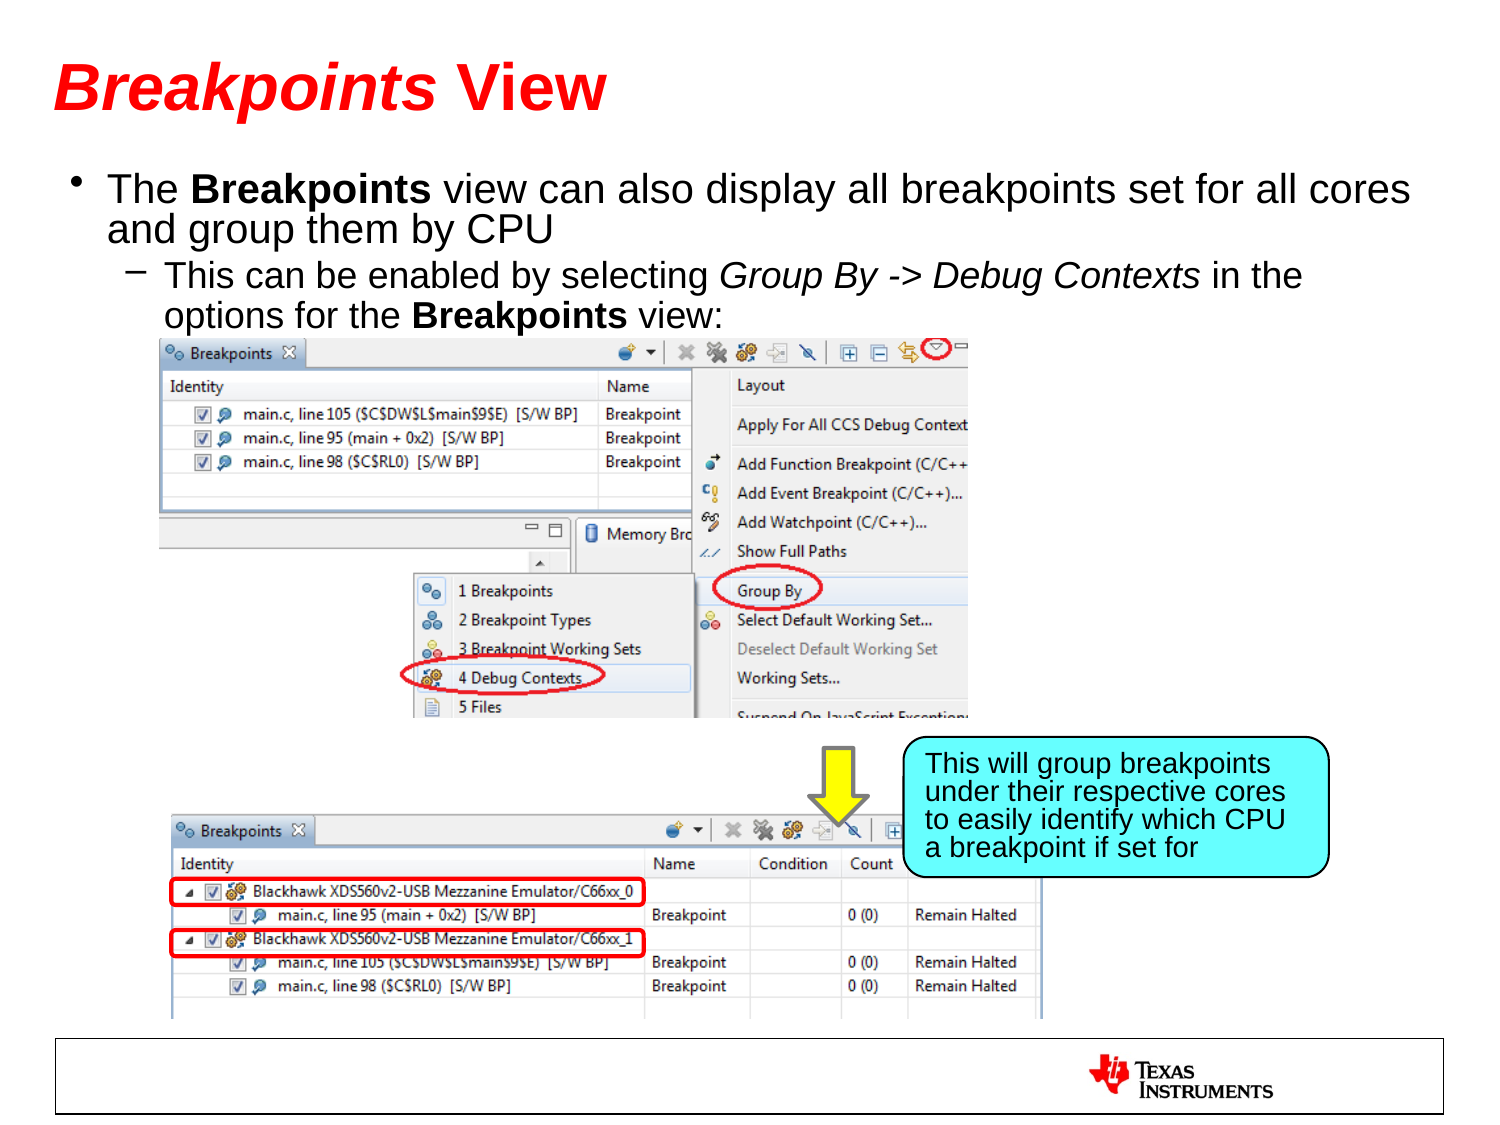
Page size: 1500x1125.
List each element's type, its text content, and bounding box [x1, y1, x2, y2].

list The Breakpoints view can also display all breakpoints set for all cores and group them by CPU This can be enabled by selecting Group By -> Debug Contexts in the options for the Breakpoints view: [54, 164, 1444, 1000]
text_box [807, 745, 870, 812]
picture [159, 337, 969, 718]
title Breakpoints View [37, 23, 1426, 158]
text_box This will group breakpoints under their respective cores to easily identify which CPU a breakpoint if set for [903, 736, 1329, 878]
picture [1087, 1052, 1274, 1099]
picture [170, 813, 1044, 1019]
